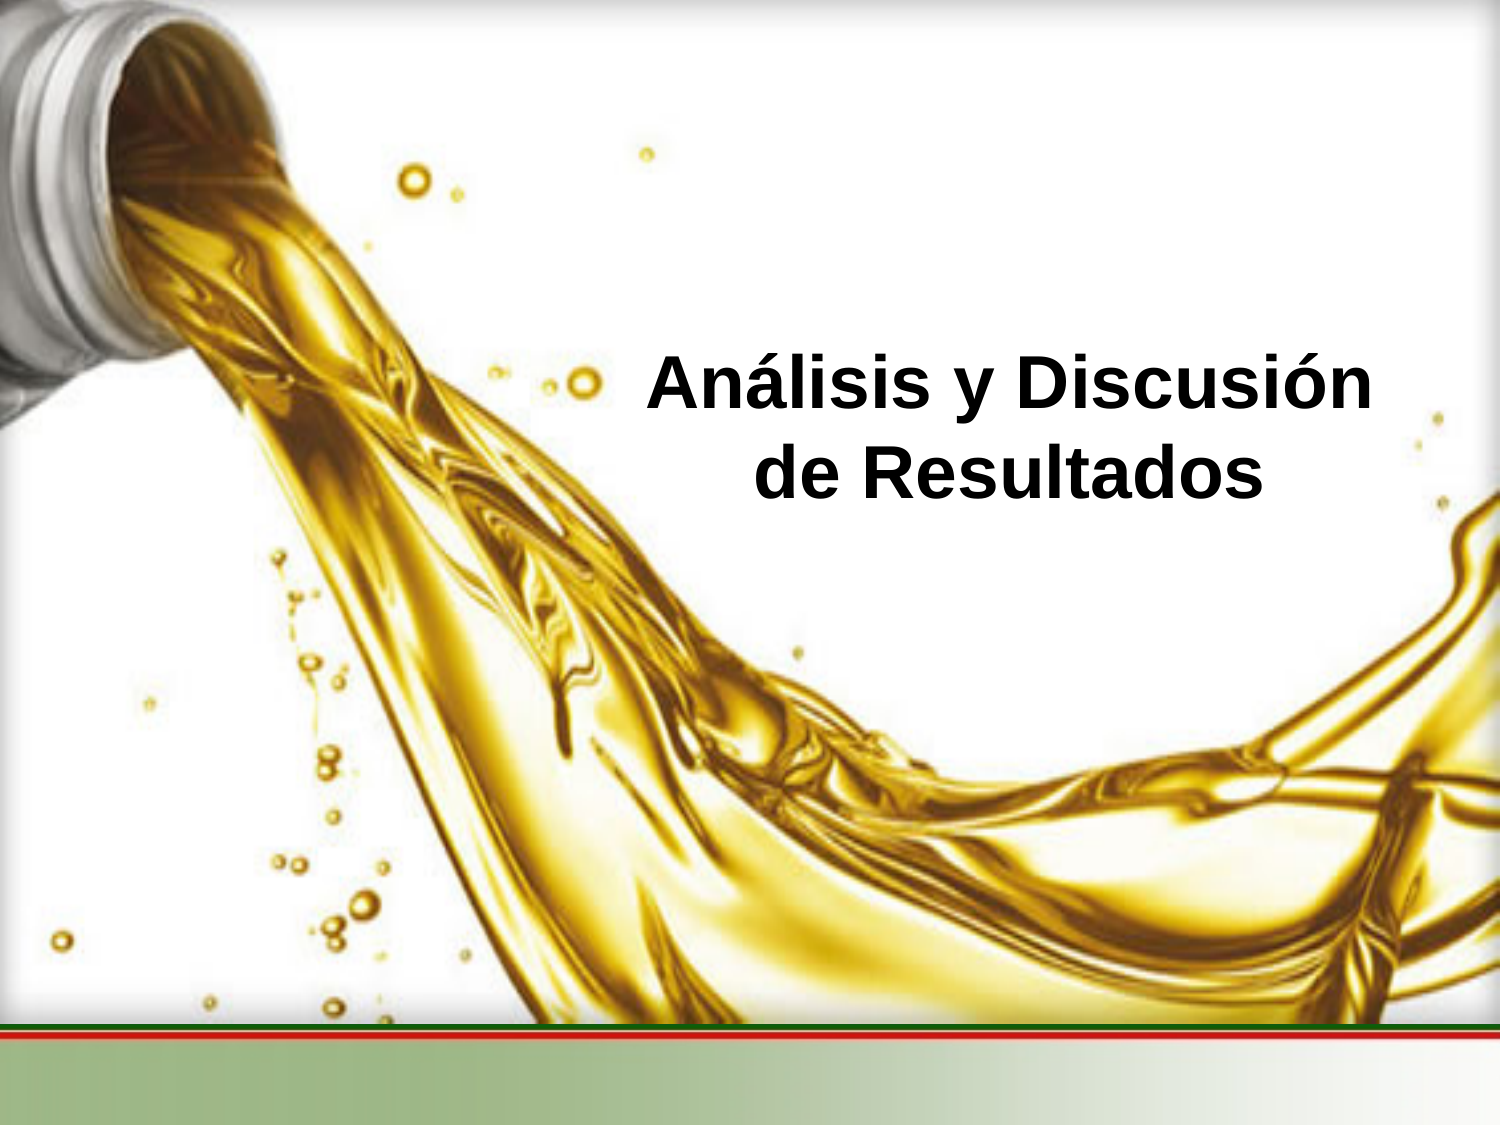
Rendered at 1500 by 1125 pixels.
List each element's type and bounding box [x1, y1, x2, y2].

picture [0, 1024, 1500, 1125]
text_box [0, 0, 1500, 1024]
